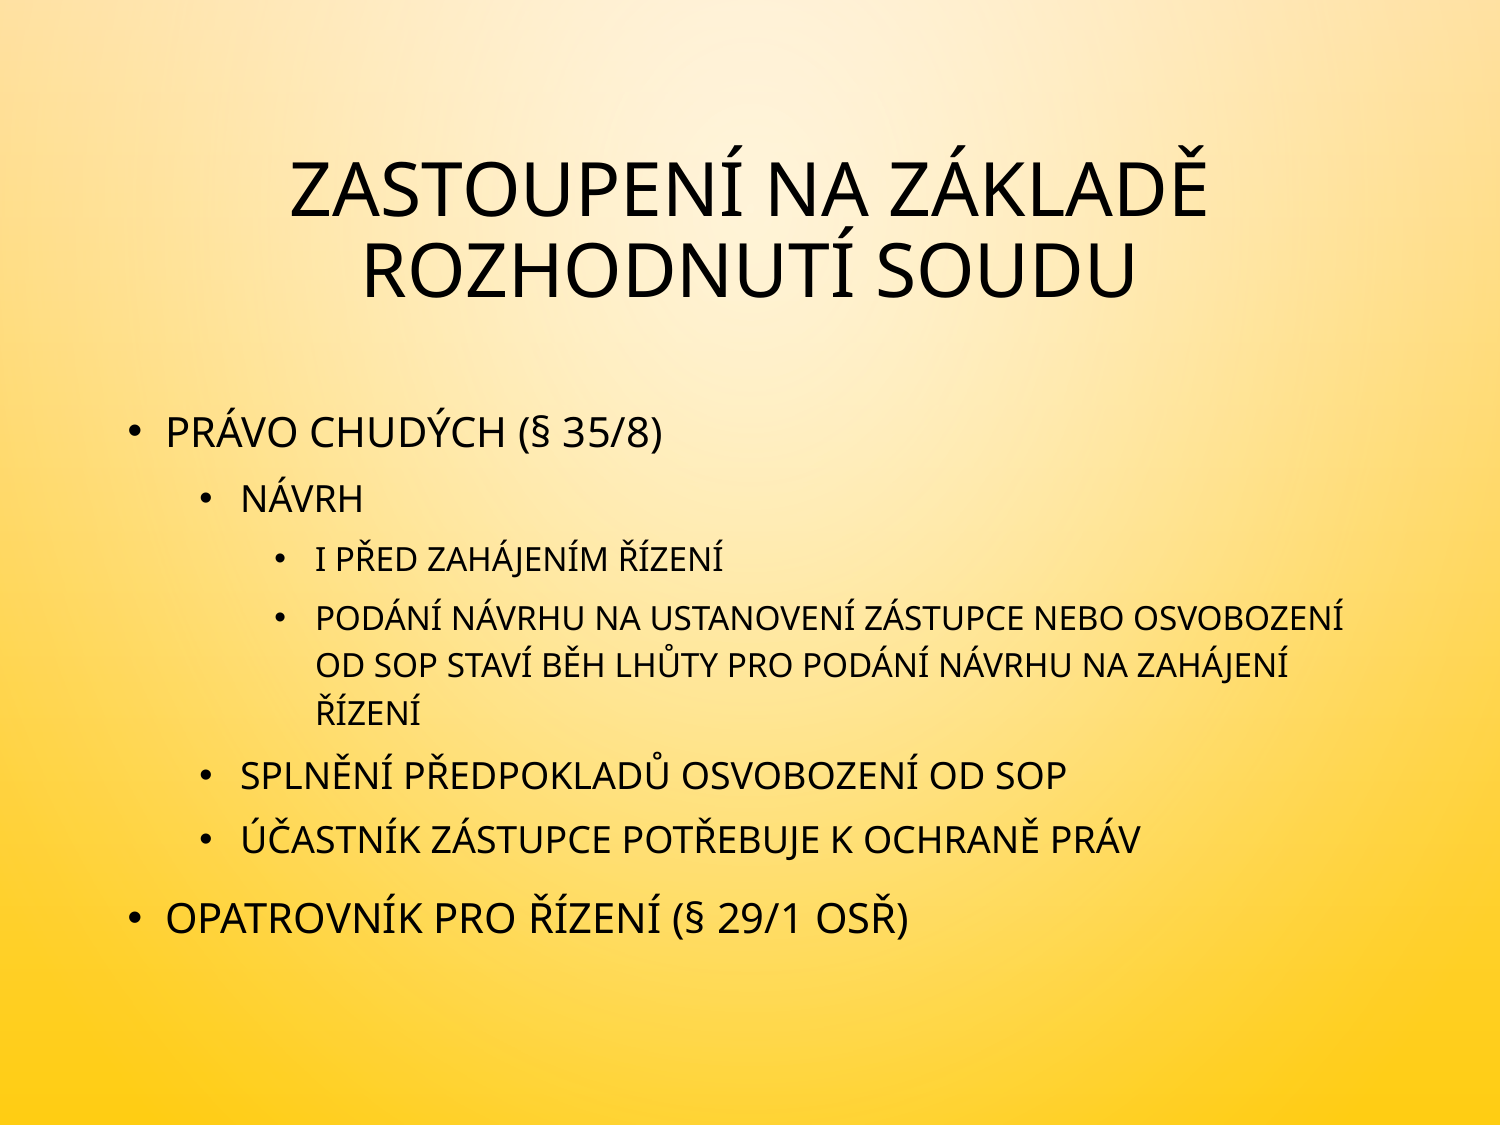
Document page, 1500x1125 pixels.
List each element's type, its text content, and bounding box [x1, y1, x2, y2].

title Zastoupení na základě rozhodnutí soudu [112, 101, 1388, 364]
list Právo chudých (§ 35/8) návrh i před zahájením řízení podání návrhu na ustanovení zástupce nebo osvobození od SoP staví běh lhůty pro podání návrhu na zahájení řízení splnění předpokladů osvobození od SoP účastník zástupce potřebuje k ochraně práv Opatrovník pro řízení (§ 29/1 OSŘ) [112, 388, 1388, 950]
